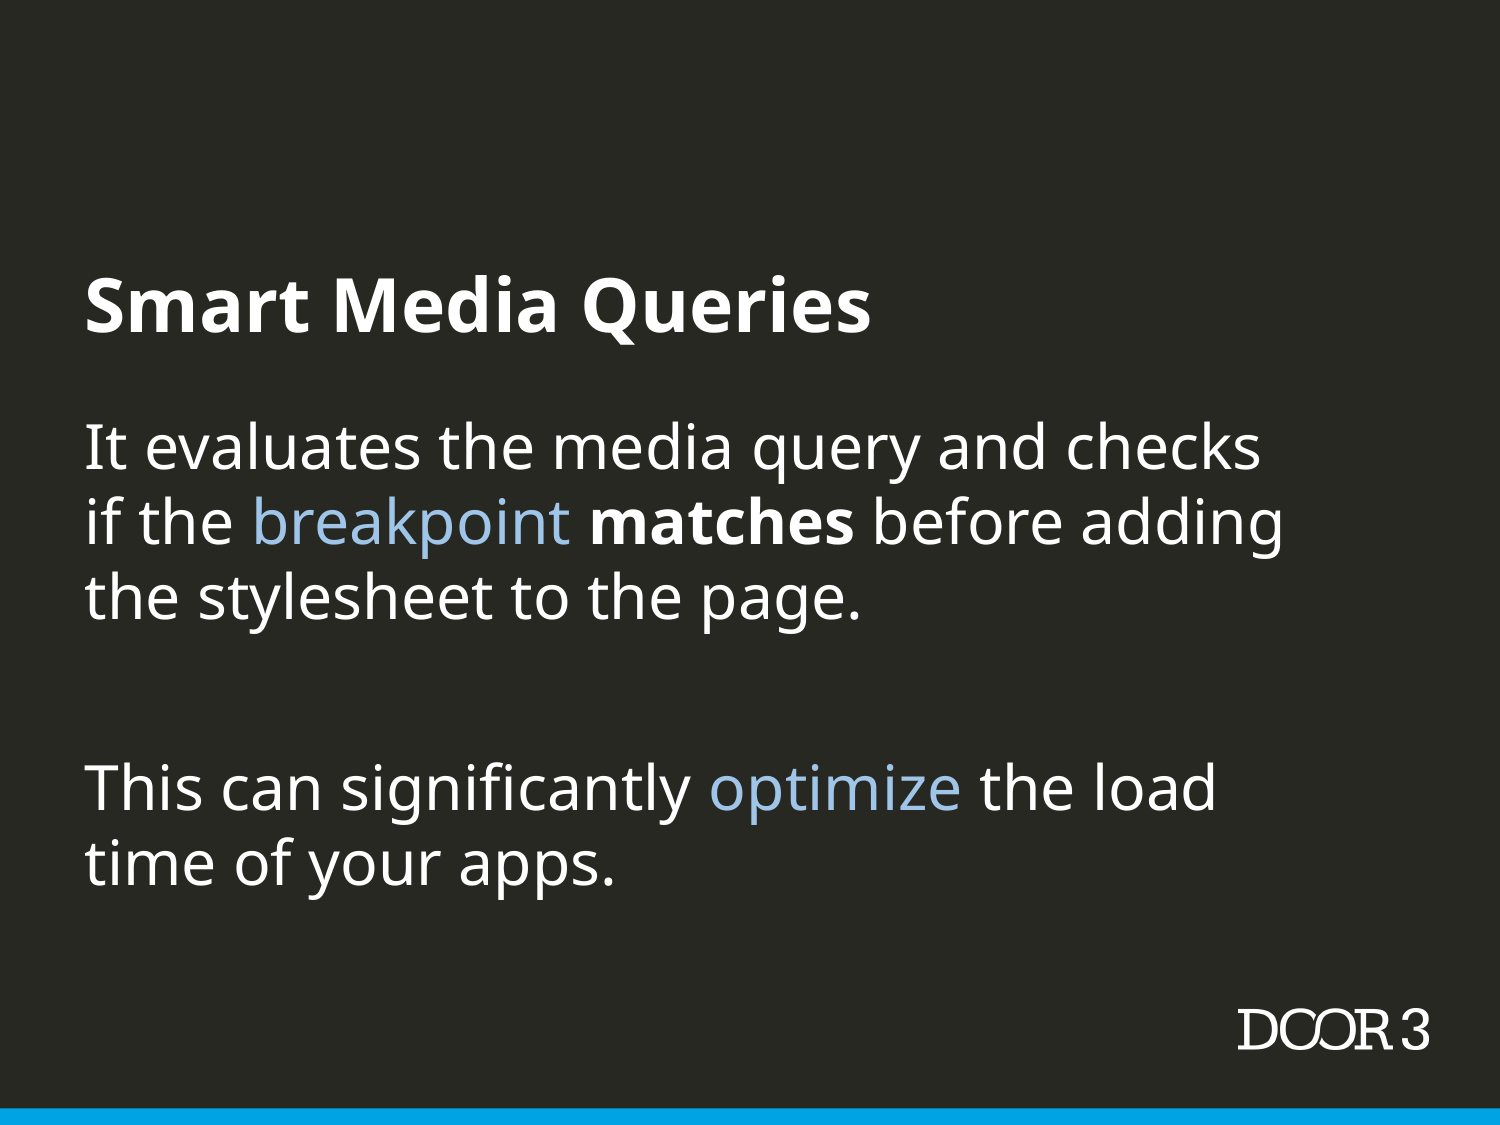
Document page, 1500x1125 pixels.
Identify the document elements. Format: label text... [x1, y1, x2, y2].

text_box Smart Media Queries [69, 218, 1431, 363]
picture [1238, 1008, 1429, 1050]
text_box It evaluates the media query and checks if the breakpoint matches before adding the stylesheet to the page. This can significantly optimize the load time of your apps. [69, 391, 1310, 1040]
